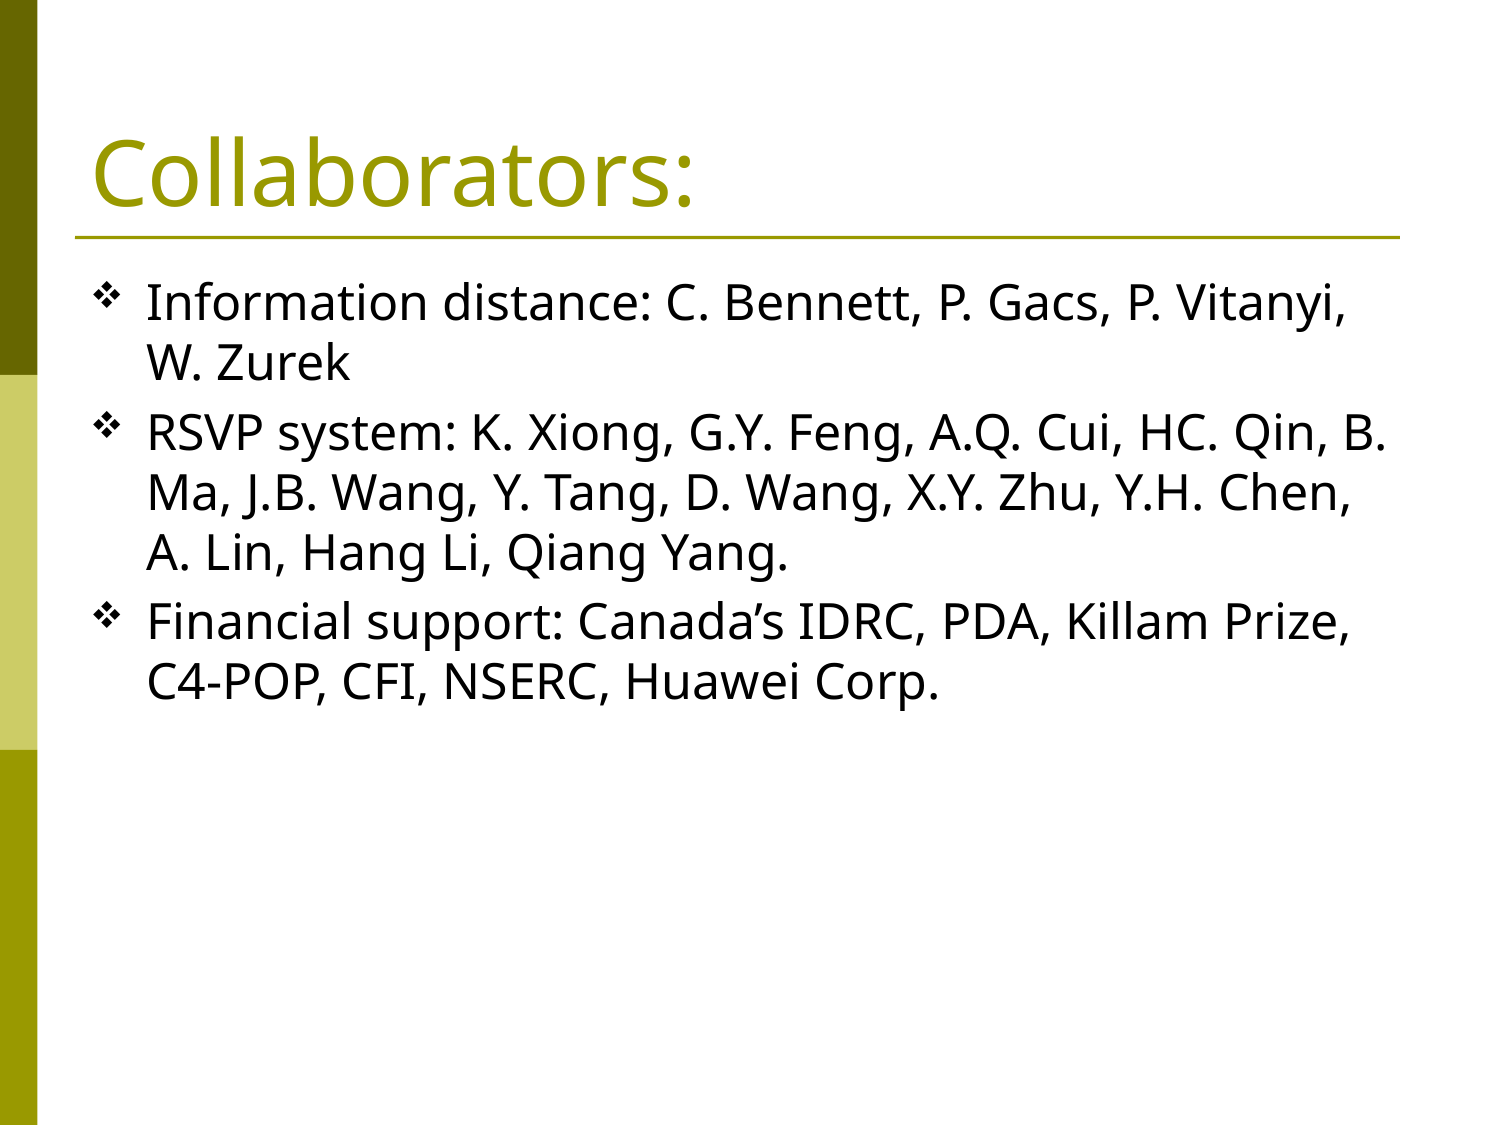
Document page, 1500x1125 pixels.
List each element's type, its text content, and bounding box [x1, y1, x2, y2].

title Collaborators: [74, 45, 1426, 233]
list Information distance: C. Bennett, P. Gacs, P. Vitanyi, W. Zurek RSVP system: K. Xiong, G.Y. Feng, A.Q. Cui, HC. Qin, B. Ma, J.B. Wang, Y. Tang, D. Wang, X.Y. Zhu, Y.H. Chen, A. Lin, Hang Li, Qiang Yang. Financial support: Canada’s IDRC, PDA, Killam Prize, C4-POP, CFI, NSERC, Huawei Corp. [74, 262, 1426, 1006]
